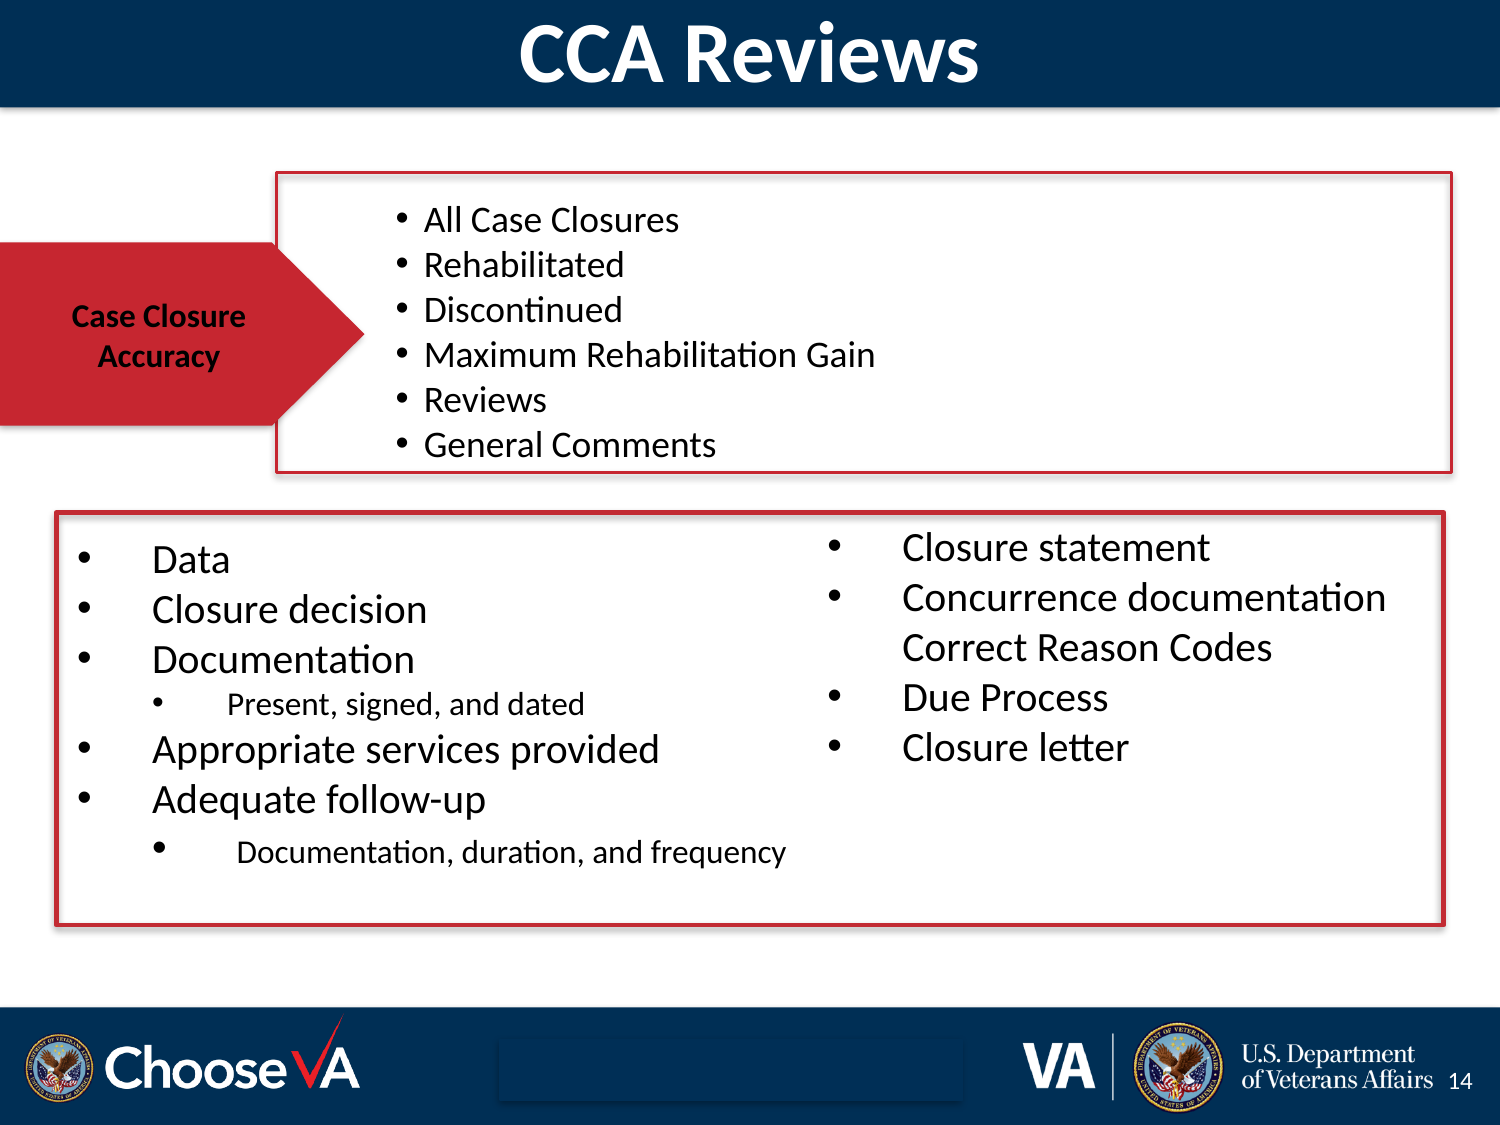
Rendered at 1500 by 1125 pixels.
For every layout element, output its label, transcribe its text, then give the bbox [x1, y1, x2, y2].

slide_number 14 [1425, 1049, 1489, 1110]
text_box Data Closure decision Documentation Present, signed, and dated Appropriate services provided Adequate follow-up Documentation, duration, and frequency [62, 524, 807, 880]
picture [1017, 1014, 1438, 1120]
text_box [276, 172, 1453, 474]
text_box Closure statement Concurrence documentation Correct Reason Codes Due Process Closure letter [812, 512, 1444, 778]
title CCA Reviews [0, 0, 1500, 108]
text_box All Case Closures Rehabilitated Discontinued Maximum Rehabilitation Gain Reviews General Comments [380, 187, 1425, 472]
text_box [56, 512, 1444, 926]
text_box Case Closure Accuracy [0, 241, 366, 427]
picture [24, 1012, 360, 1103]
